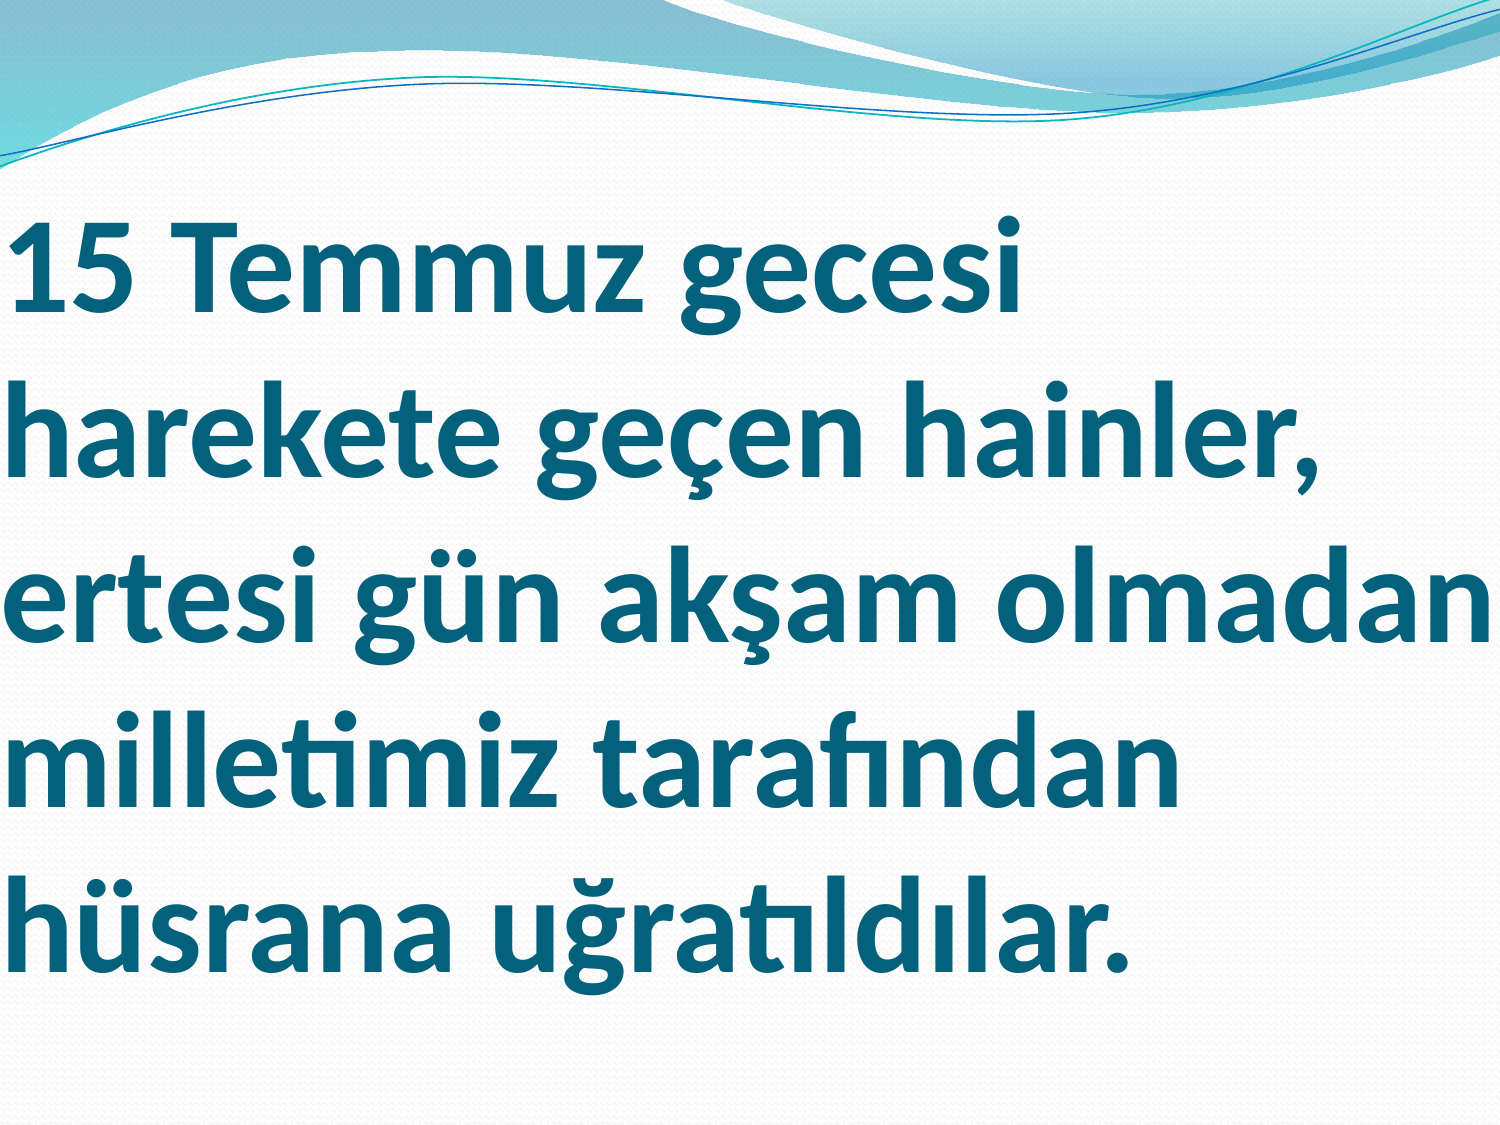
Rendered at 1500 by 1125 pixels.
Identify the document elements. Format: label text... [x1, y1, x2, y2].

title 15 Temmuz gecesi harekete geçen hainler, ertesi gün akşam olmadan milletimiz tarafından hüsrana uğratıldılar. [0, 0, 1500, 1125]
